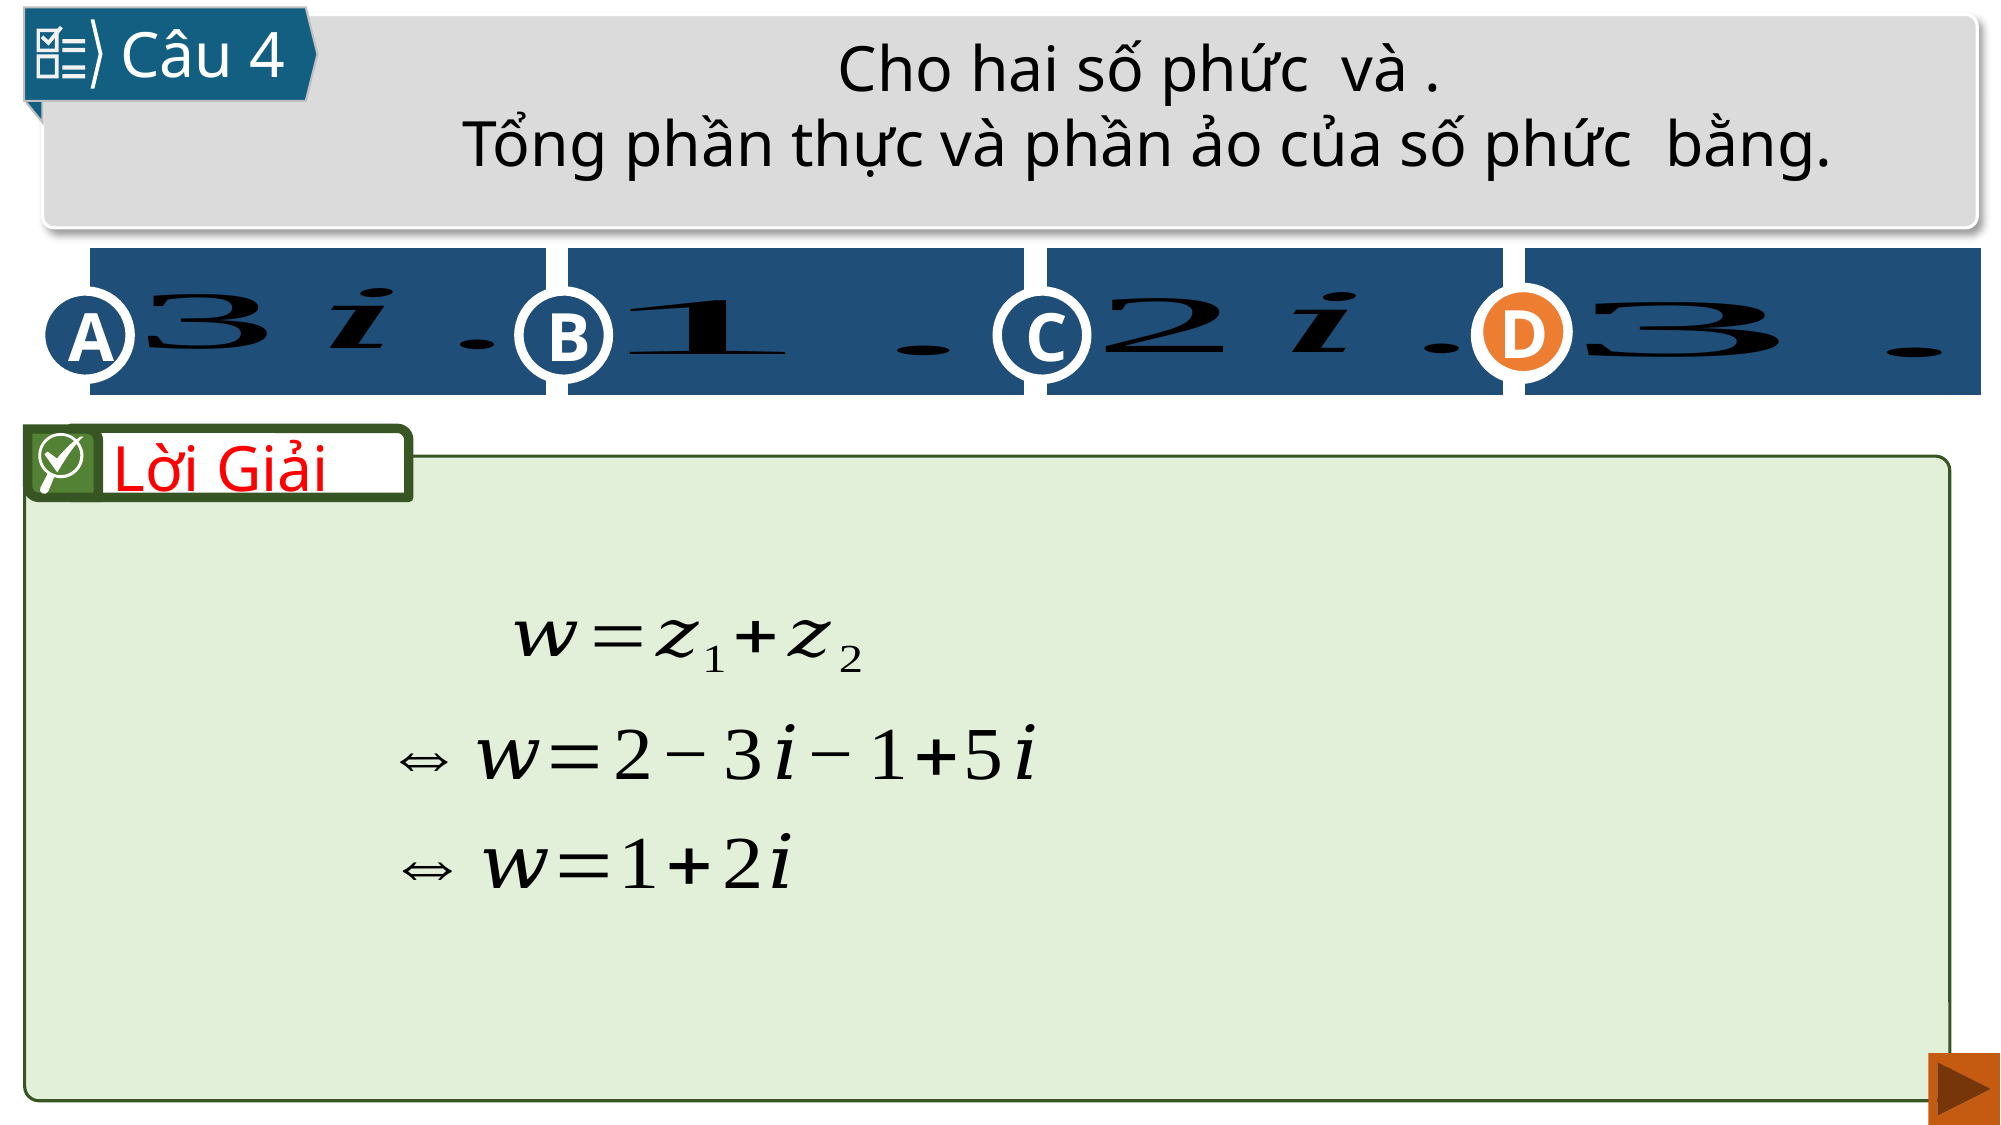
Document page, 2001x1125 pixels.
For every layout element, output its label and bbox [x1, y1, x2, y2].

text_box [40, 246, 1983, 397]
text_box [1927, 1052, 2000, 1125]
text_box [24, 421, 1950, 1101]
text_box [24, 7, 2000, 228]
